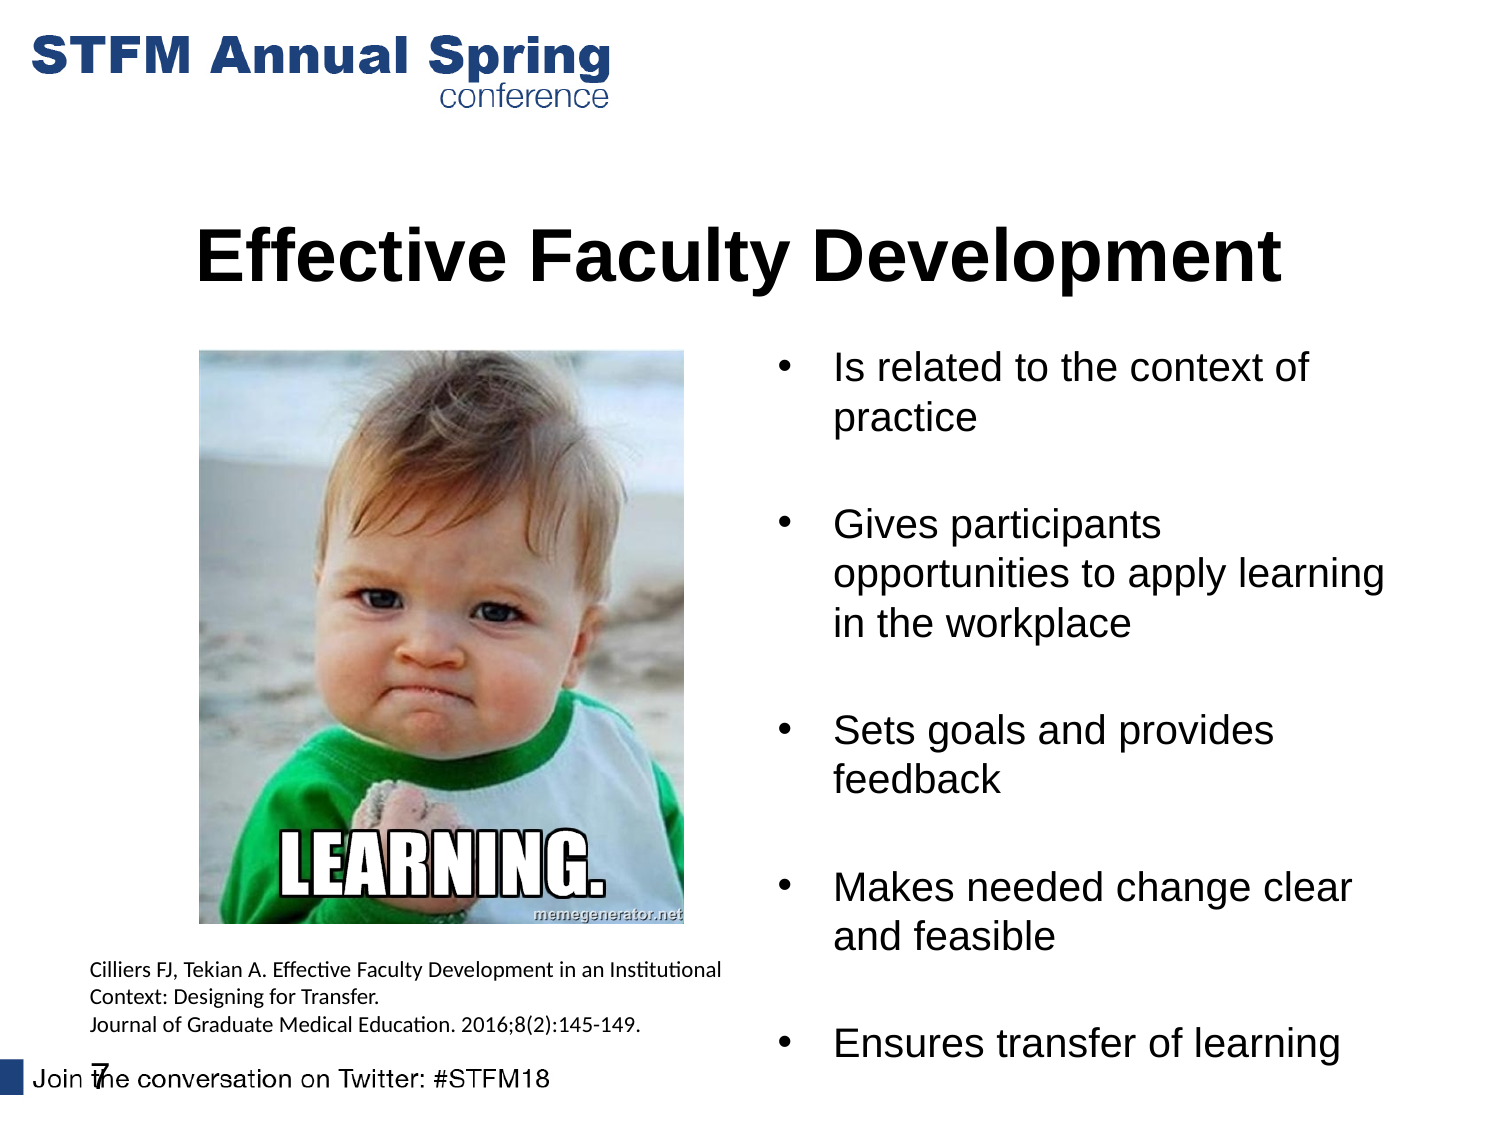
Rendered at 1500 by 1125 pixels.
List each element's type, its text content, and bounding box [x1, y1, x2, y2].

picture [0, 0, 1500, 1125]
title Effective Faculty Development [75, 154, 1425, 350]
slide_number 7 [75, 1045, 425, 1106]
list Is related to the context of practice Gives participants opportunities to apply learning in the workplace Sets goals and provides feedback Makes needed change clear and feasible Ensures transfer of learning [762, 332, 1425, 1076]
text_box Cilliers FJ, Tekian A. Effective Faculty Development in an Institutional Context: Designing for Transfer. Journal of Graduate Medical Education. 2016;8(2):145-149. [75, 946, 811, 1044]
